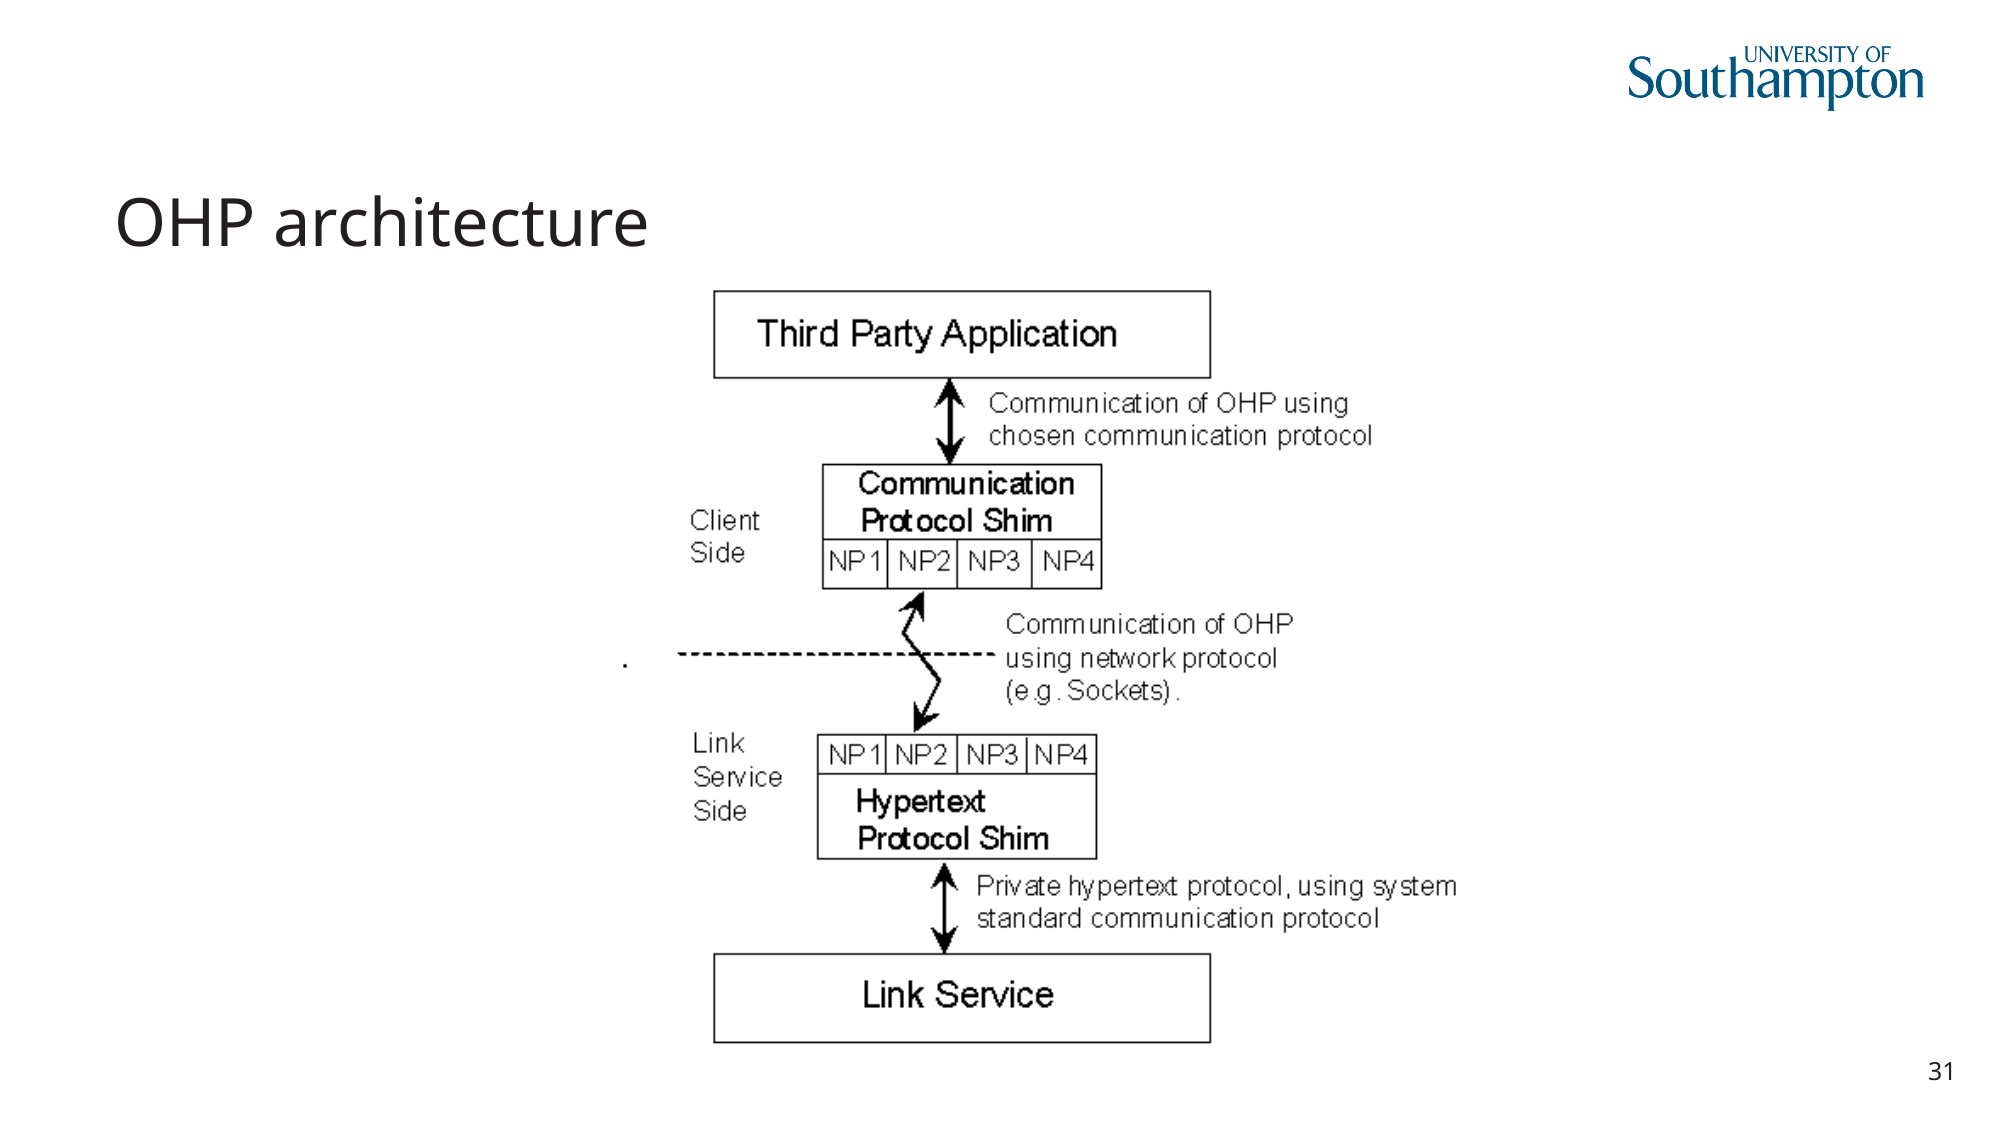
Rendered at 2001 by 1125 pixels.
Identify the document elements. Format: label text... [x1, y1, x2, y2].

picture [1869, 48, 1877, 60]
picture [1629, 71, 1648, 95]
picture [621, 289, 1473, 1047]
picture [1629, 46, 1924, 111]
title OHP architecture [102, 113, 1898, 268]
